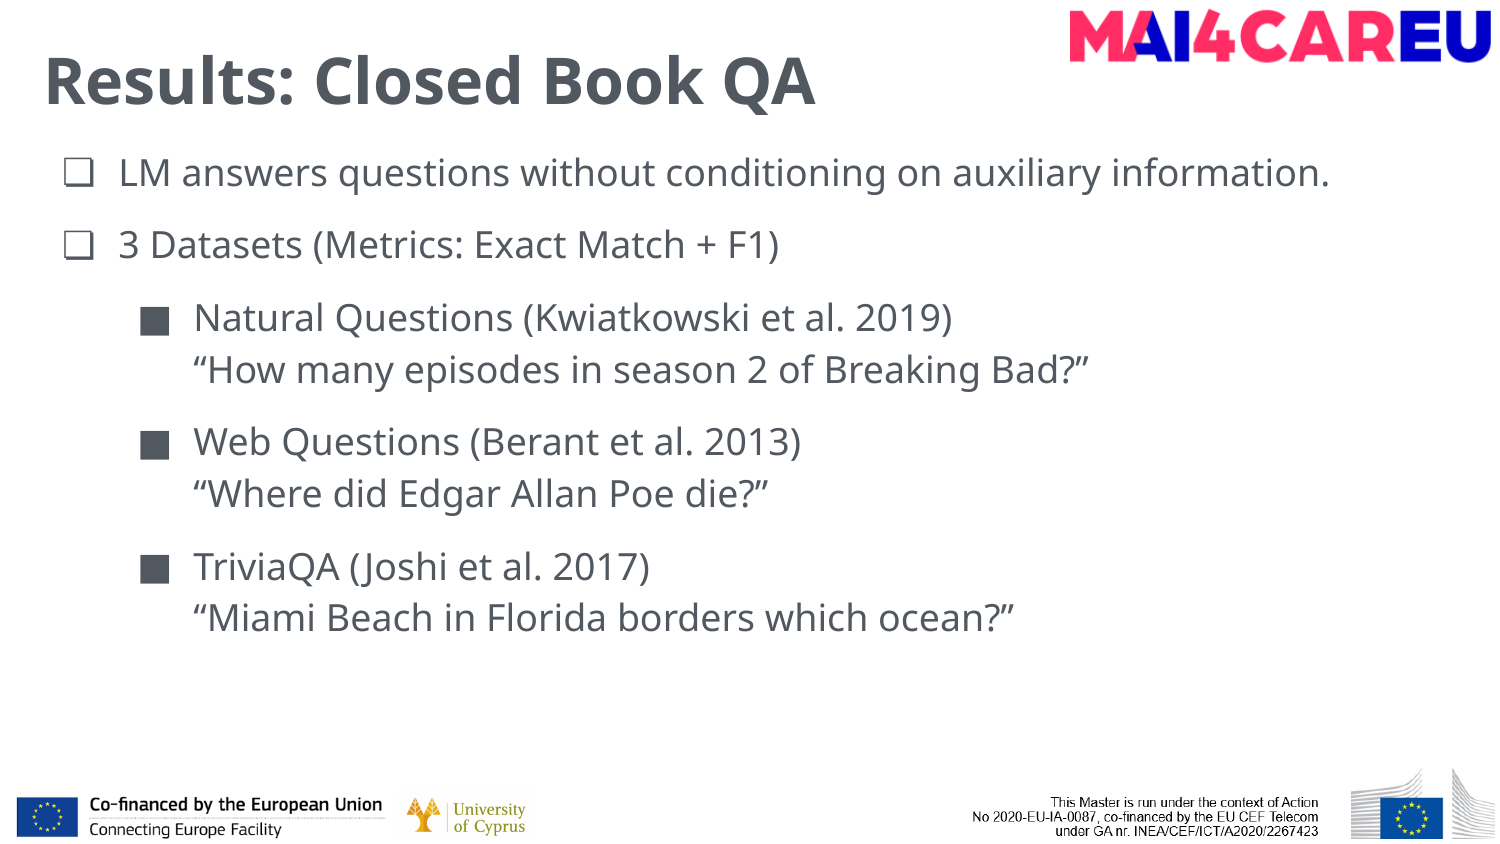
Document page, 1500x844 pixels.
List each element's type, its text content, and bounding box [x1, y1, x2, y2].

picture [1069, 0, 1497, 71]
list LM answers questions without conditioning on auxiliary information. 3 Datasets (Metrics: Exact Match + F1) Natural Questions (Kwiatkowski et al. 2019) “How many episodes in season 2 of Breaking Bad?” Web Questions (Berant et al. 2013) “Where did Edgar Allan Poe die?” TriviaQA (Joshi et al. 2017) “Miami Beach in Florida borders which ocean?” [33, 132, 1405, 757]
picture [970, 765, 1500, 839]
picture [398, 789, 537, 839]
title Results: Closed Book QA [33, 29, 1464, 103]
picture [11, 784, 394, 844]
